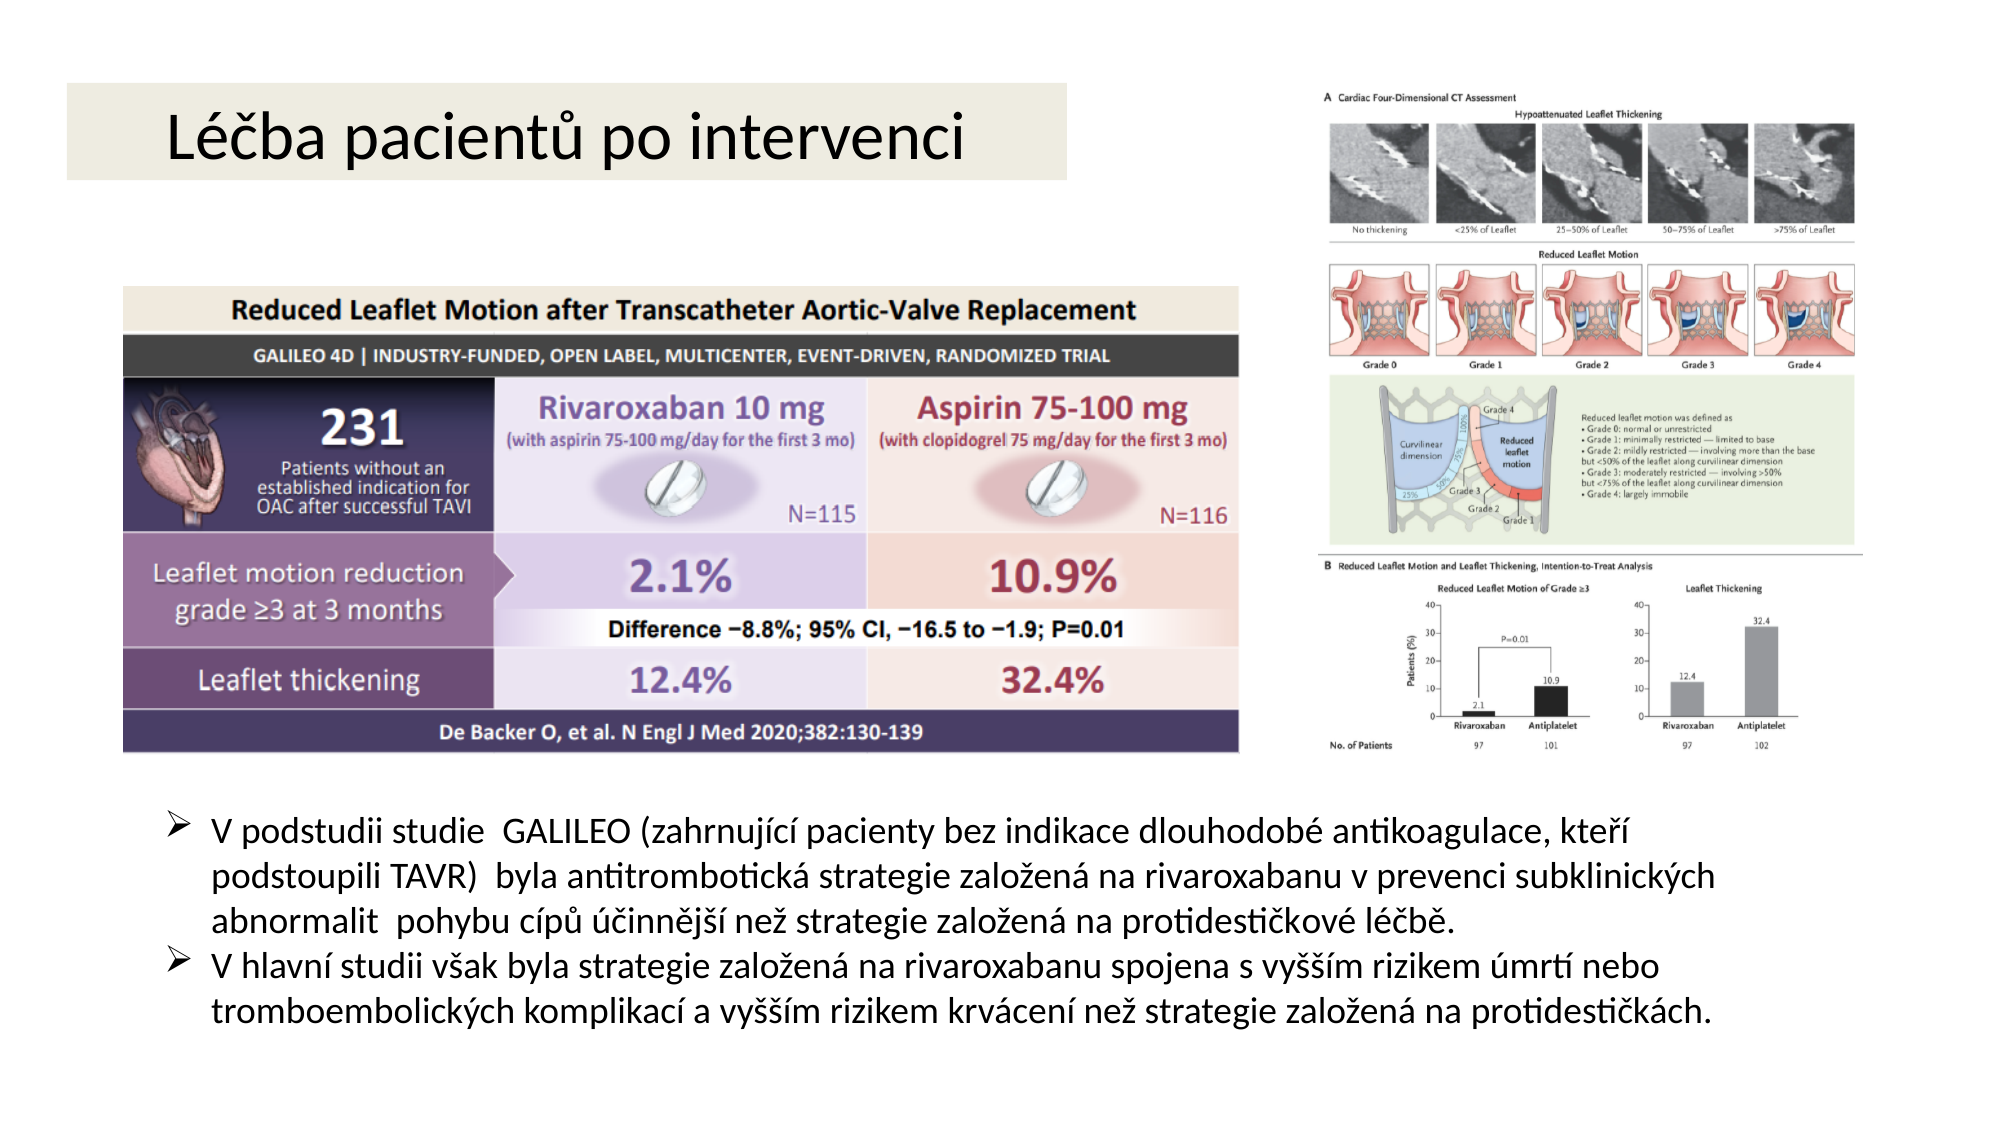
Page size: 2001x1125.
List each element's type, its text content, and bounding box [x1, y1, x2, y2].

picture [1318, 89, 1863, 756]
picture [122, 286, 1240, 756]
text_box V podstudii studie GALILEO (zahrnující pacienty bez indikace dlouhodobé antikoagulace, kteří podstoupili TAVR) byla antitrombotická strategie založená na rivaroxabanu v prevenci subklinických abnormalit pohybu cípů účinnější než strategie založená na protidestičkové léčbě. V hlavní studii však byla strategie založená na rivaroxabanu spojena s vyšším rizikem úmrtí nebo tromboembolických komplikací a vyšším rizikem krvácení než strategie založená na protidestičkách. [149, 798, 1768, 1039]
text_box Léčba pacientů po intervenci [66, 82, 1067, 181]
